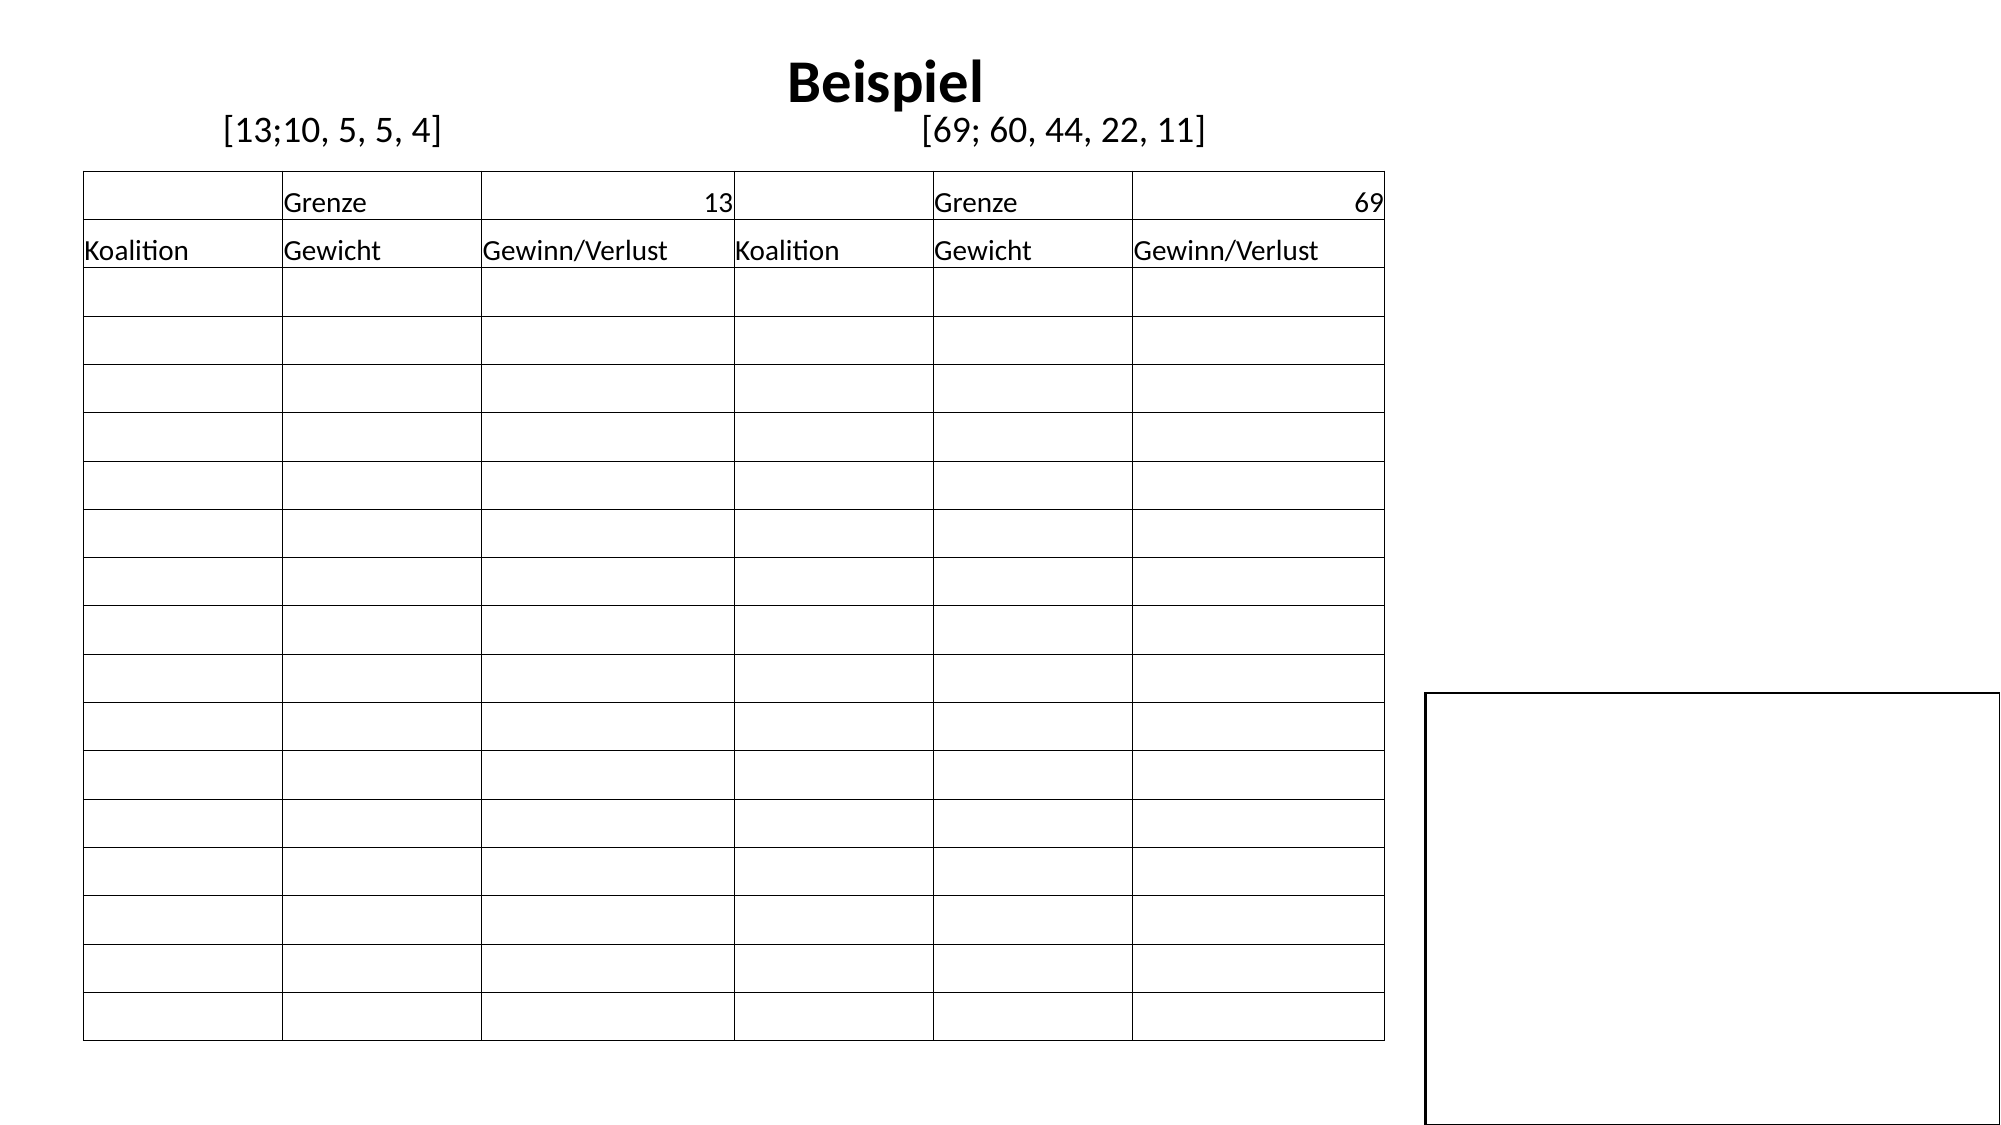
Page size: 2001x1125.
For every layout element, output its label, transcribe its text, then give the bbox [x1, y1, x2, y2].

table_cell [1133, 606, 1384, 654]
table_cell [84, 703, 282, 750]
table_cell [84, 848, 282, 895]
table_cell Koalition [735, 220, 933, 267]
table_cell [1133, 365, 1384, 412]
table_cell [482, 510, 734, 557]
table_cell [1133, 317, 1384, 364]
table_cell Gewinn/Verlust [1133, 220, 1384, 267]
table_header 13 [482, 172, 734, 219]
table_cell [84, 365, 282, 412]
table_cell [735, 606, 933, 654]
table_cell [84, 317, 282, 364]
table_cell [84, 896, 282, 944]
text_box [13;10, 5, 5, 4] [208, 98, 466, 158]
table_cell [735, 462, 933, 509]
table_cell [283, 606, 481, 654]
table_header 69 [1133, 172, 1384, 219]
table_cell [735, 558, 933, 605]
table_cell Gewicht [283, 220, 481, 267]
table_header [735, 172, 933, 219]
table_cell [482, 800, 734, 847]
table_header Grenze [934, 172, 1132, 219]
table_cell [84, 751, 282, 799]
table_cell [735, 510, 933, 557]
table_cell [482, 703, 734, 750]
table_cell [84, 558, 282, 605]
table_cell [283, 558, 481, 605]
table_cell [84, 655, 282, 702]
table_cell [84, 800, 282, 847]
table_cell [735, 993, 933, 1040]
table_cell [482, 606, 734, 654]
table_cell [934, 945, 1132, 992]
table_cell [735, 268, 933, 316]
table_cell [1133, 800, 1384, 847]
table_cell [84, 413, 282, 461]
table_cell [1133, 993, 1384, 1040]
table_cell [735, 365, 933, 412]
table_cell [735, 848, 933, 895]
table_cell [934, 896, 1132, 944]
table_cell [735, 896, 933, 944]
table_cell [283, 703, 481, 750]
table_cell [482, 413, 734, 461]
table_cell [934, 317, 1132, 364]
table_cell [482, 751, 734, 799]
table_cell Gewicht [934, 220, 1132, 267]
table_cell [1133, 510, 1384, 557]
table_cell [482, 896, 734, 944]
table_cell [283, 268, 481, 316]
table_cell [1133, 558, 1384, 605]
table_cell [934, 848, 1132, 895]
table_cell [735, 317, 933, 364]
table_cell [735, 945, 933, 992]
table_cell [1133, 462, 1384, 509]
table_cell [934, 606, 1132, 654]
table_cell [84, 462, 282, 509]
table_cell [934, 751, 1132, 799]
table_cell [482, 462, 734, 509]
table_cell [283, 751, 481, 799]
table_cell [482, 993, 734, 1040]
text_box [1424, 692, 2000, 1125]
table_cell [84, 510, 282, 557]
table_cell [482, 558, 734, 605]
table_cell [283, 896, 481, 944]
table_cell [482, 365, 734, 412]
table_cell [283, 413, 481, 461]
table_cell [934, 993, 1132, 1040]
text_box Beispiel [262, 17, 1509, 140]
table_cell [283, 993, 481, 1040]
table_cell [283, 800, 481, 847]
table_cell [283, 510, 481, 557]
table_cell [1133, 703, 1384, 750]
table_cell [482, 317, 734, 364]
table_cell [1133, 945, 1384, 992]
table_cell [283, 365, 481, 412]
table_cell [934, 268, 1132, 316]
table_cell [1133, 896, 1384, 944]
table_cell [934, 655, 1132, 702]
table_cell [84, 945, 282, 992]
table_cell [934, 703, 1132, 750]
table_cell [482, 268, 734, 316]
table_cell [84, 268, 282, 316]
table_cell [934, 510, 1132, 557]
table_cell [735, 703, 933, 750]
table_cell [84, 606, 282, 654]
table_cell [1133, 751, 1384, 799]
table_cell [934, 413, 1132, 461]
table_cell [735, 655, 933, 702]
table_cell [934, 800, 1132, 847]
table_cell [482, 848, 734, 895]
table_cell [283, 462, 481, 509]
table_cell [1133, 413, 1384, 461]
table_cell [735, 413, 933, 461]
table_cell [1133, 848, 1384, 895]
table_cell [482, 945, 734, 992]
table_cell [1133, 655, 1384, 702]
table_cell Koalition [84, 220, 282, 267]
table_cell [735, 751, 933, 799]
table_cell Gewinn/Verlust [482, 220, 734, 267]
table_cell [283, 655, 481, 702]
table_header [84, 172, 282, 219]
table_cell [735, 800, 933, 847]
table_cell [283, 317, 481, 364]
table_header Grenze [283, 172, 481, 219]
text_box [69; 60, 44, 22, 11] [906, 98, 1222, 158]
table_cell [84, 993, 282, 1040]
table_cell [934, 558, 1132, 605]
table_cell [482, 655, 734, 702]
table_cell [283, 945, 481, 992]
table_cell [283, 848, 481, 895]
table_cell [934, 462, 1132, 509]
table_cell [1133, 268, 1384, 316]
table_cell [934, 365, 1132, 412]
